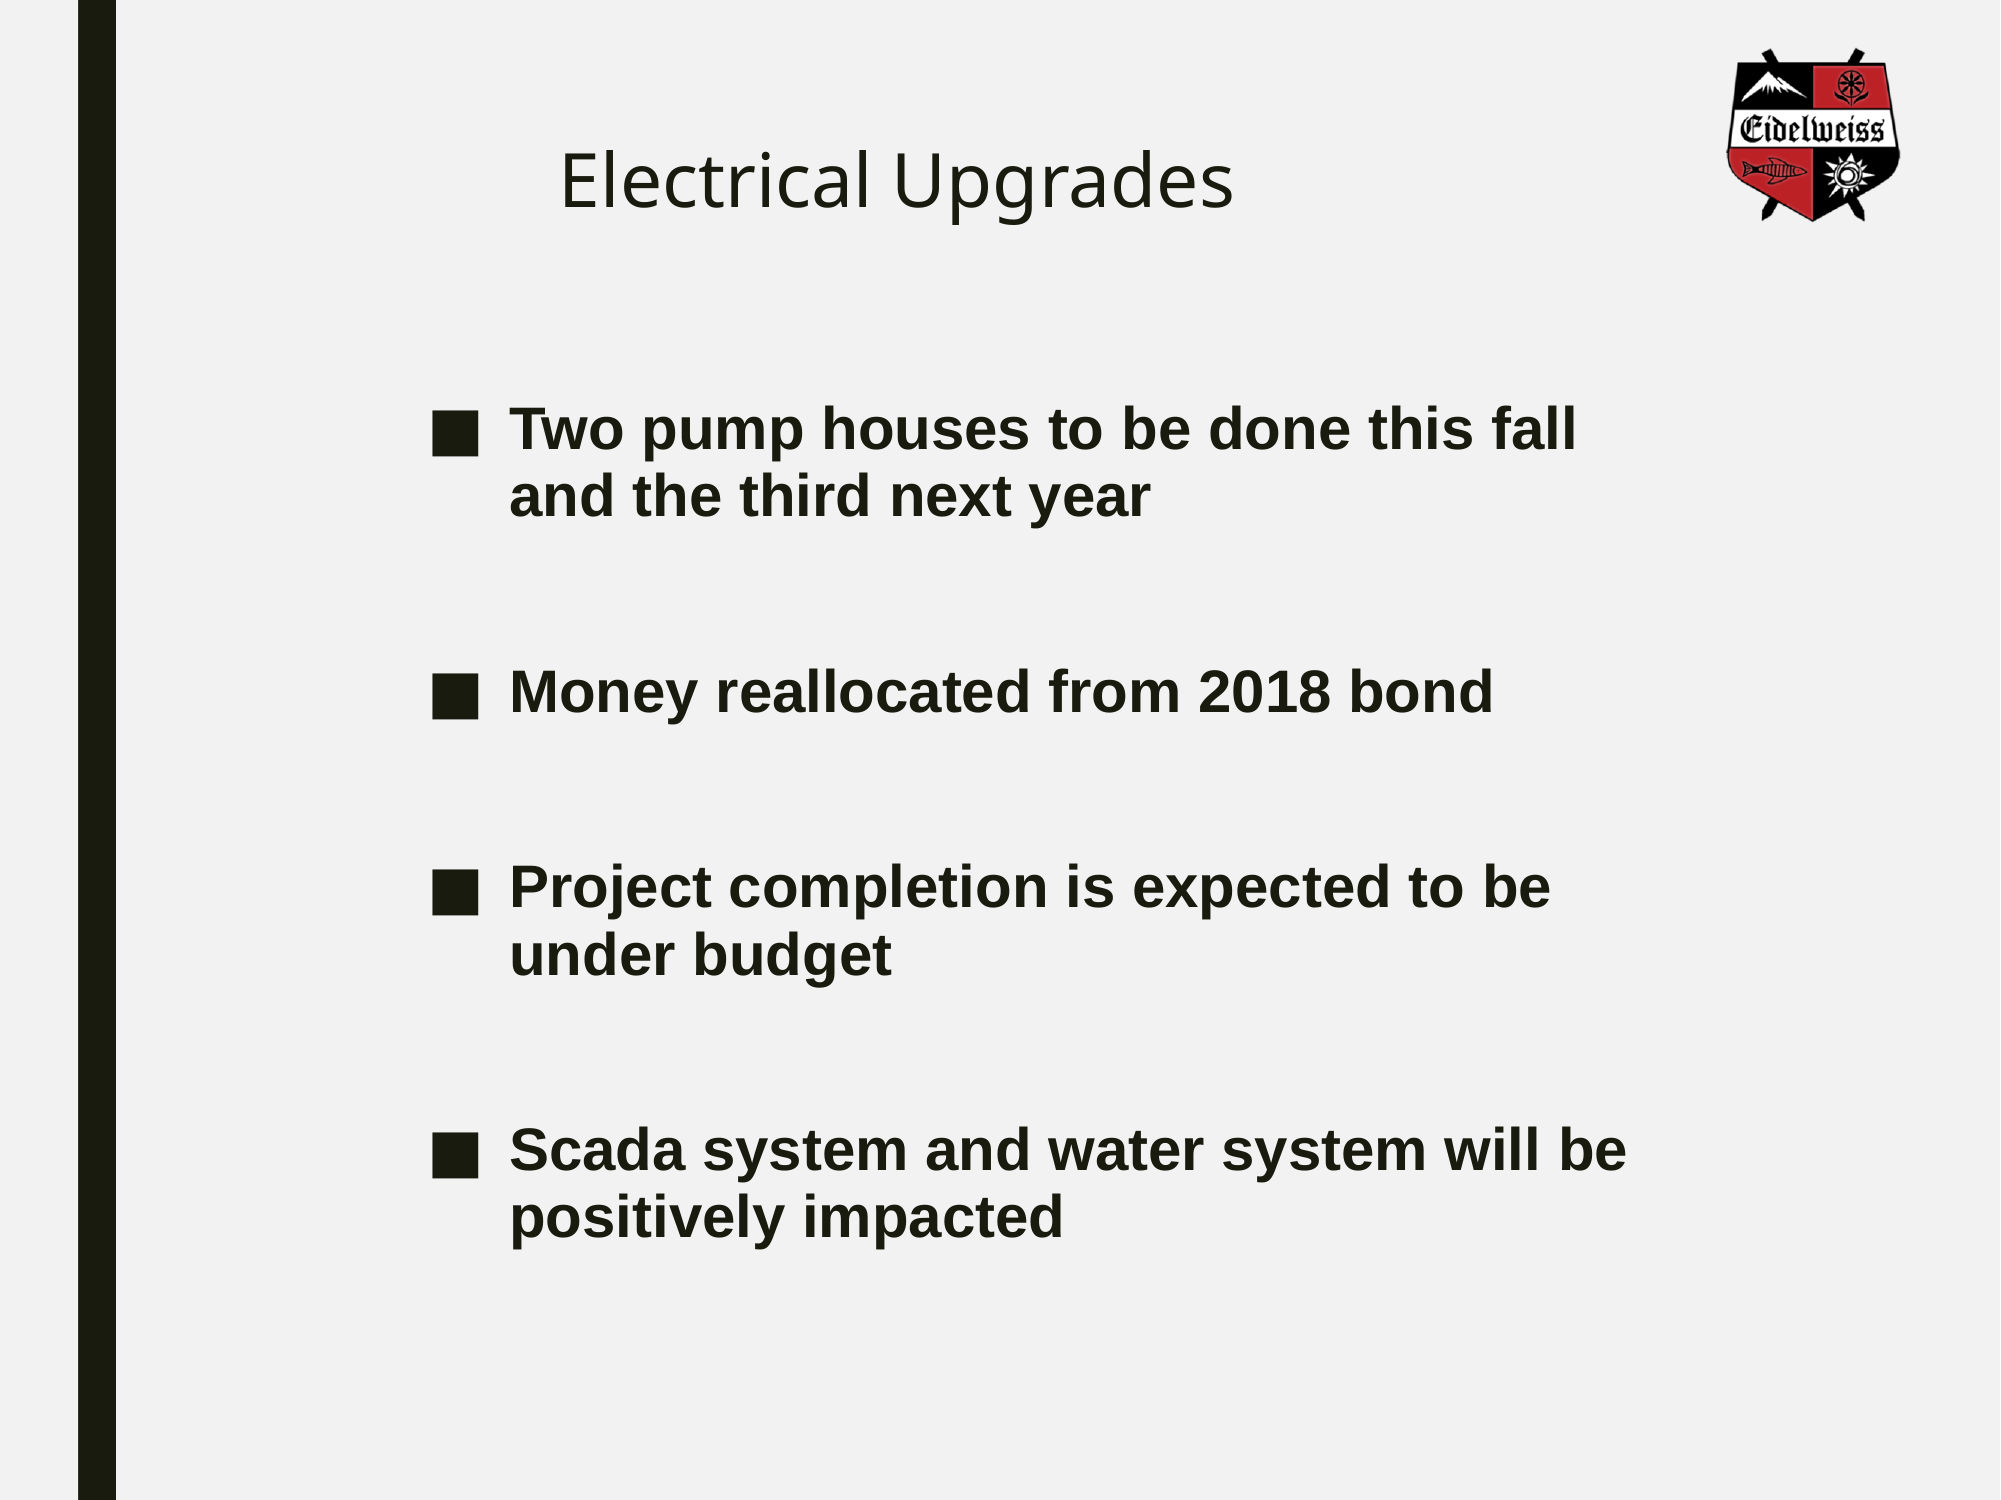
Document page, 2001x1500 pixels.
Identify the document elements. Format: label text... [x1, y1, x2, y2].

list Two pump houses to be done this fall and the third next year Money reallocated from 2018 bond Project completion is expected to be under budget Scada system and water system will be positively impacted [412, 387, 1693, 1261]
title Electrical Upgrades [543, 136, 1417, 320]
picture [1724, 44, 1902, 228]
